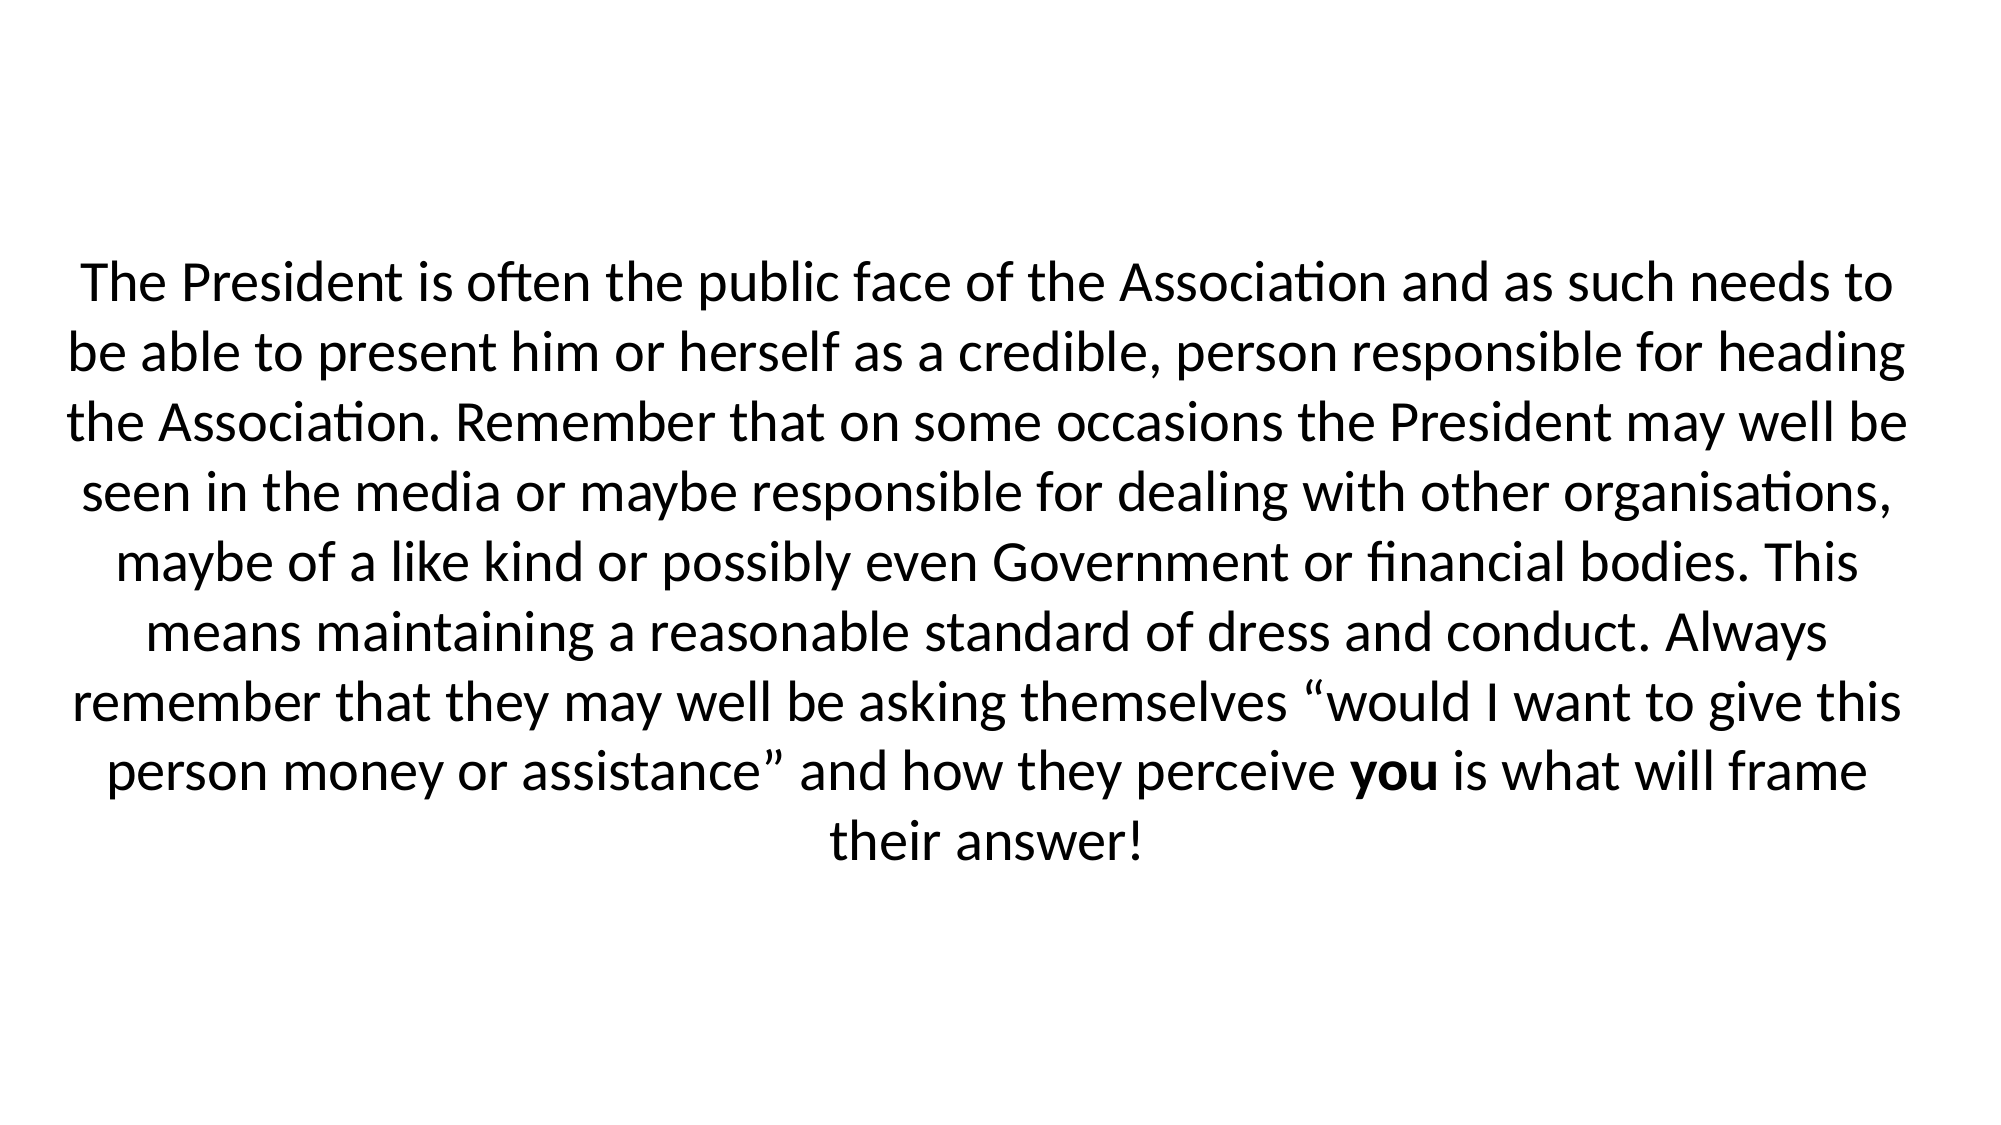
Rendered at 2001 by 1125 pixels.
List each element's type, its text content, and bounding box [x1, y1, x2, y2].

text_box The President is often the public face of the Association and as such needs to be able to present him or herself as a credible, person responsible for heading the Association. Remember that on some occasions the President may well be seen in the media or maybe responsible for dealing with other organisations, maybe of a like kind or possibly even Government or financial bodies. This means maintaining a reasonable standard of dress and conduct. Always remember that they may well be asking themselves “would I want to give this person money or assistance” and how they perceive you is what will frame their answer! [42, 235, 1933, 880]
